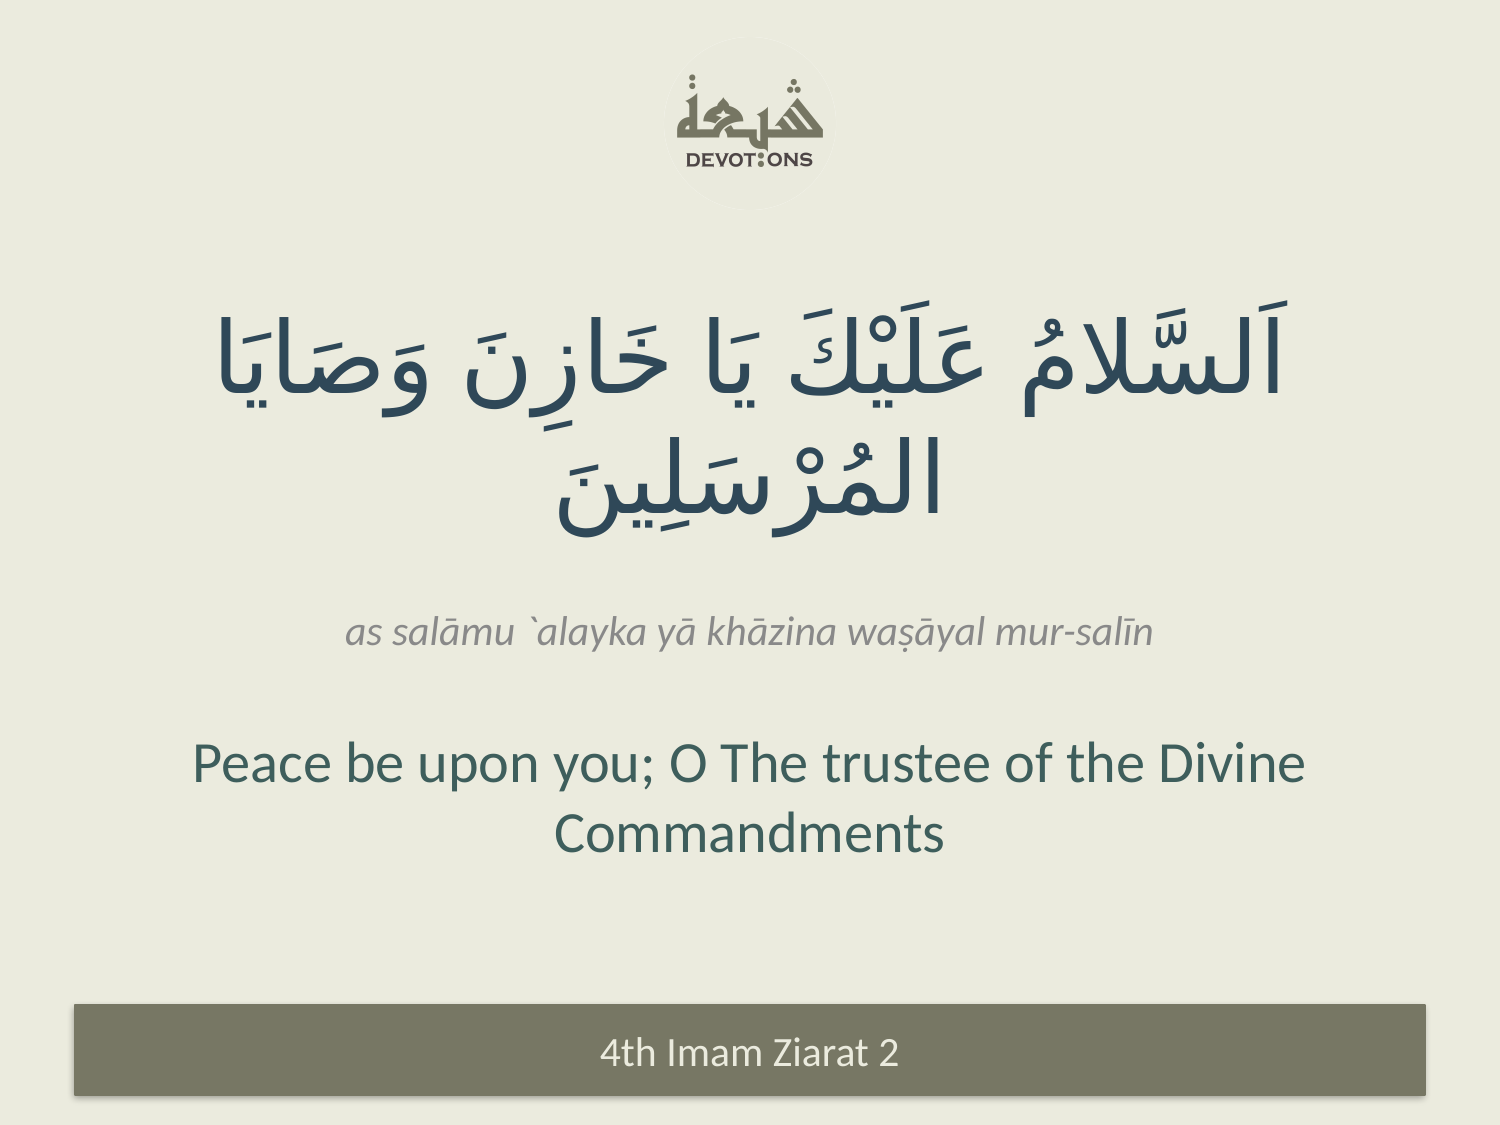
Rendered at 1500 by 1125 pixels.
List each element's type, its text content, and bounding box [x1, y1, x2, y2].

text_box اَلسَّلامُ عَلَيْكَ يَا خَازِنَ وَصَايَا المُرْسَلِينَ as salāmu `alayka yā khāzina waṣāyal mur-salīn Peace be upon you; O The trustee of the Divine Commandments [74, 286, 1425, 871]
text_box [74, 1004, 1426, 1096]
text_box 4th Imam Ziarat 2 [584, 1017, 915, 1083]
picture [656, 29, 844, 218]
